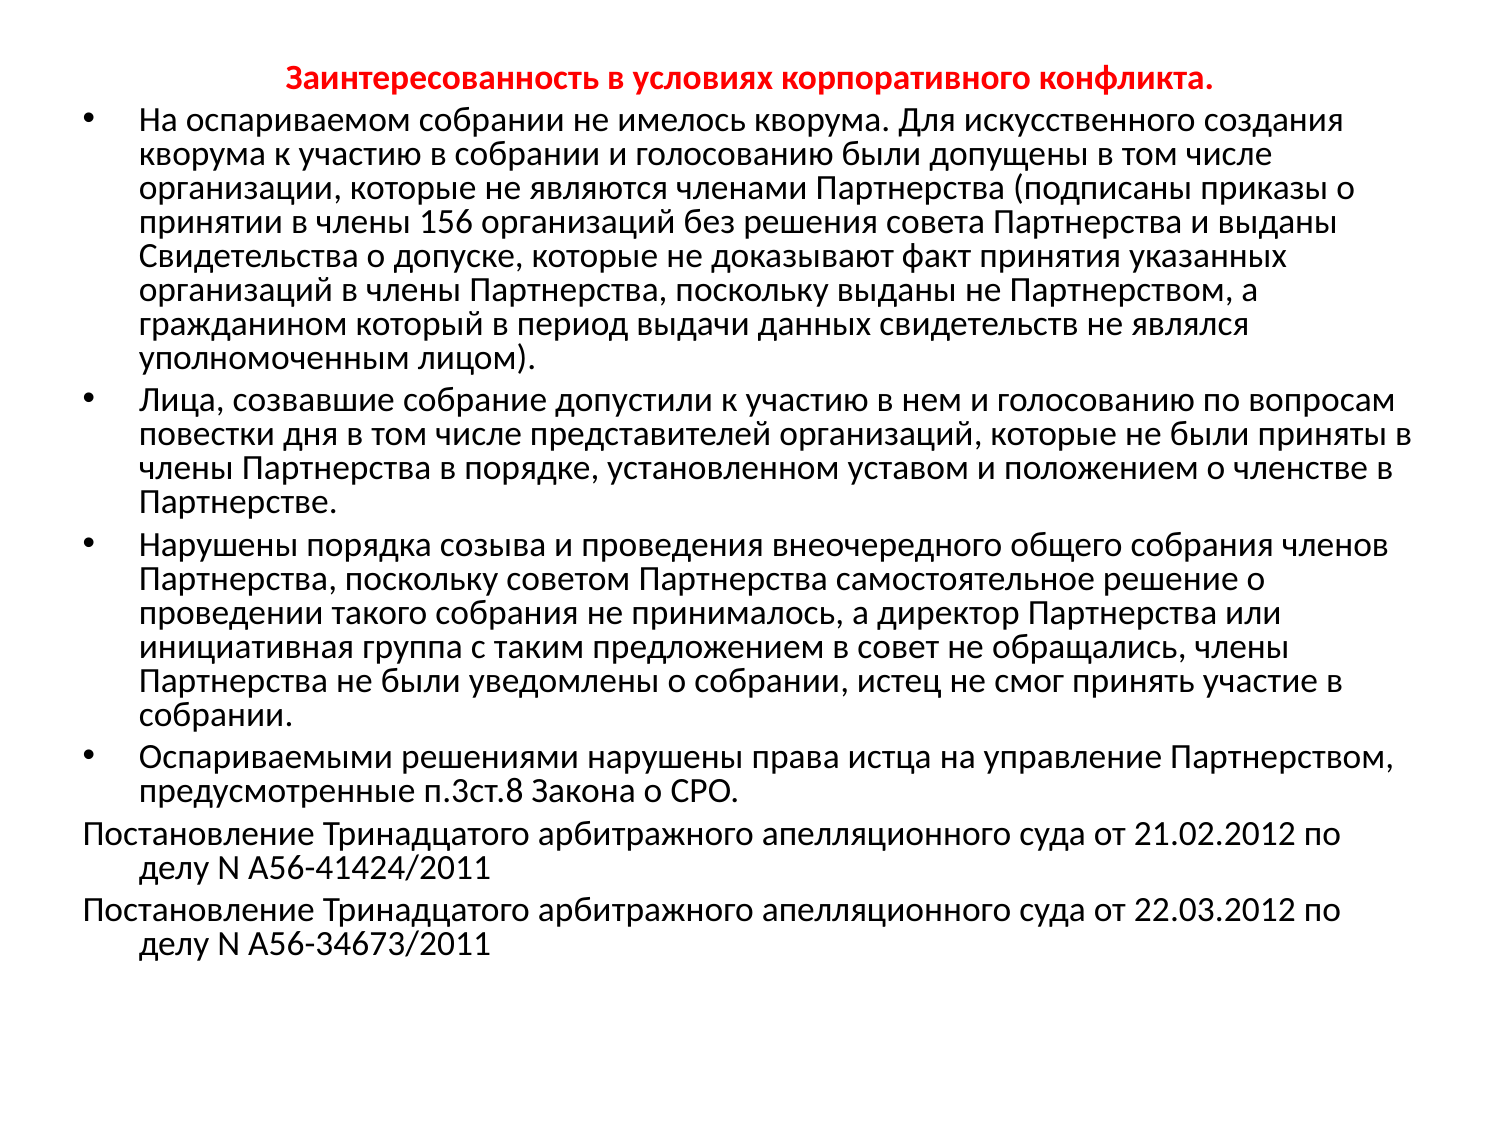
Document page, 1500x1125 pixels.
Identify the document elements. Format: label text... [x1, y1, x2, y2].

list Заинтересованность в условиях корпоративного конфликта. На оспариваемом собрании не имелось кворума. Для искусственного создания кворума к участию в собрании и голосованию были допущены в том числе организации, которые не являются членами Партнерства (подписаны приказы о принятии в члены 156 организаций без решения совета Партнерства и выданы Свидетельства о допуске, которые не доказывают факт принятия указанных организаций в члены Партнерства, поскольку выданы не Партнерством, а гражданином который в период выдачи данных свидетельств не являлся уполномоченным лицом). Лица, созвавшие собрание допустили к участию в нем и голосованию по вопросам повестки дня в том числе представителей организаций, которые не были приняты в члены Партнерства в порядке, установленном уставом и положением о членстве в Партнерстве. Нарушены порядка созыва и проведения внеочередного общего собрания членов Партнерства, поскольку советом Партнерства самостоятельное решение о проведении такого собрания не принималось, а директор Партнерства или инициативная группа с таким предложением в совет не обращались, члены Партнерства не были уведомлены о собрании, истец не смог принять участие в собрании. Оспариваемыми решениями нарушены права истца на управление Партнерством, предусмотренные п.3ст.8 Закона о СРО. Постановление Тринадцатого арбитражного апелляционного суда от 21.02.2012 по делу N А56-41424/2011 Постановление Тринадцатого арбитражного апелляционного суда от 22.03.2012 по делу N А56-34673/2011 [74, 54, 1426, 1071]
